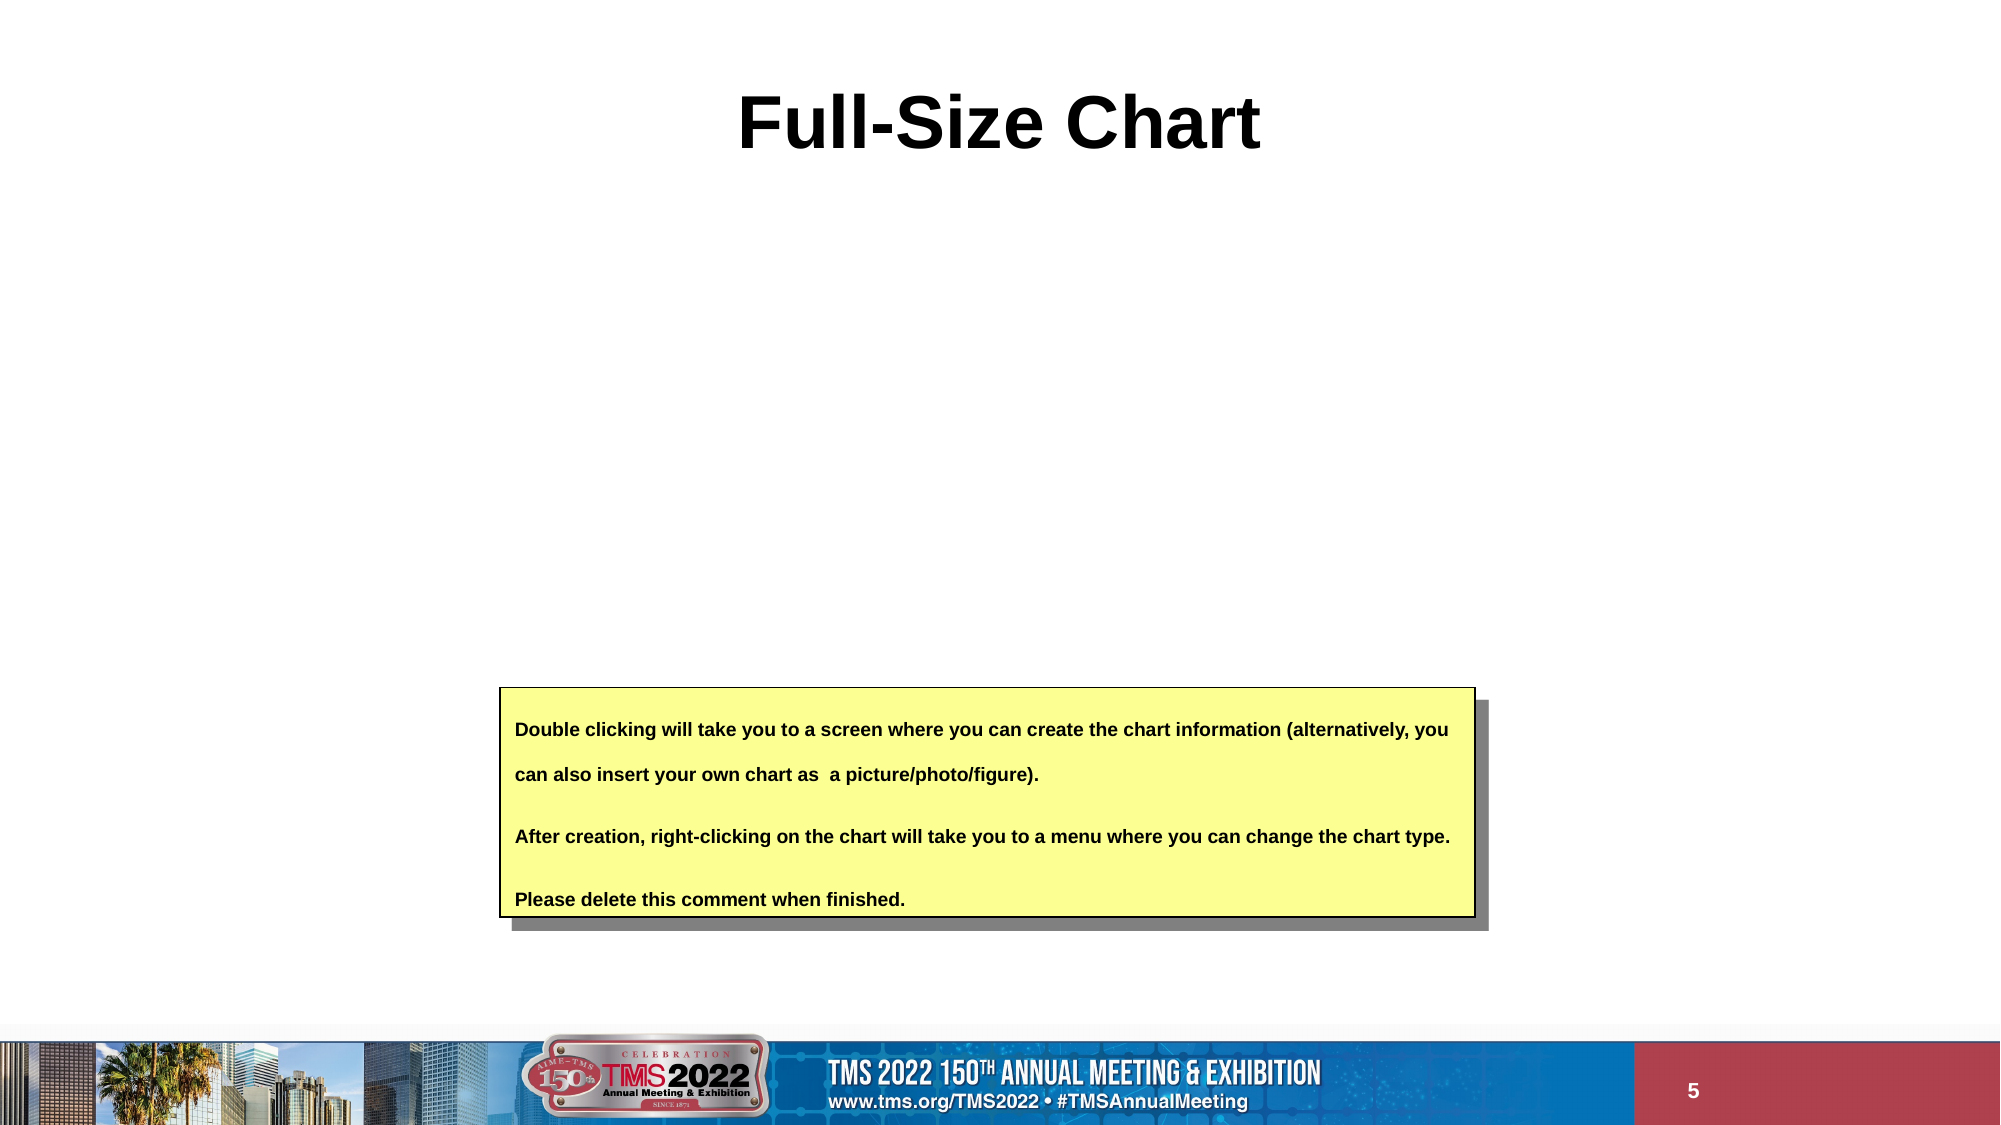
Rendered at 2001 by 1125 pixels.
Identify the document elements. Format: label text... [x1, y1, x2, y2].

picture [0, 1024, 2000, 1125]
title Full-Size Chart [99, 74, 1900, 163]
text_box Double clicking will take you to a screen where you can create the chart information (alternatively, you can also insert your own chart as a picture/photo/figure). After creation, right-clicking on the chart will take you to a menu where you can change the chart type. Please delete this comment when finished. [499, 687, 1475, 918]
